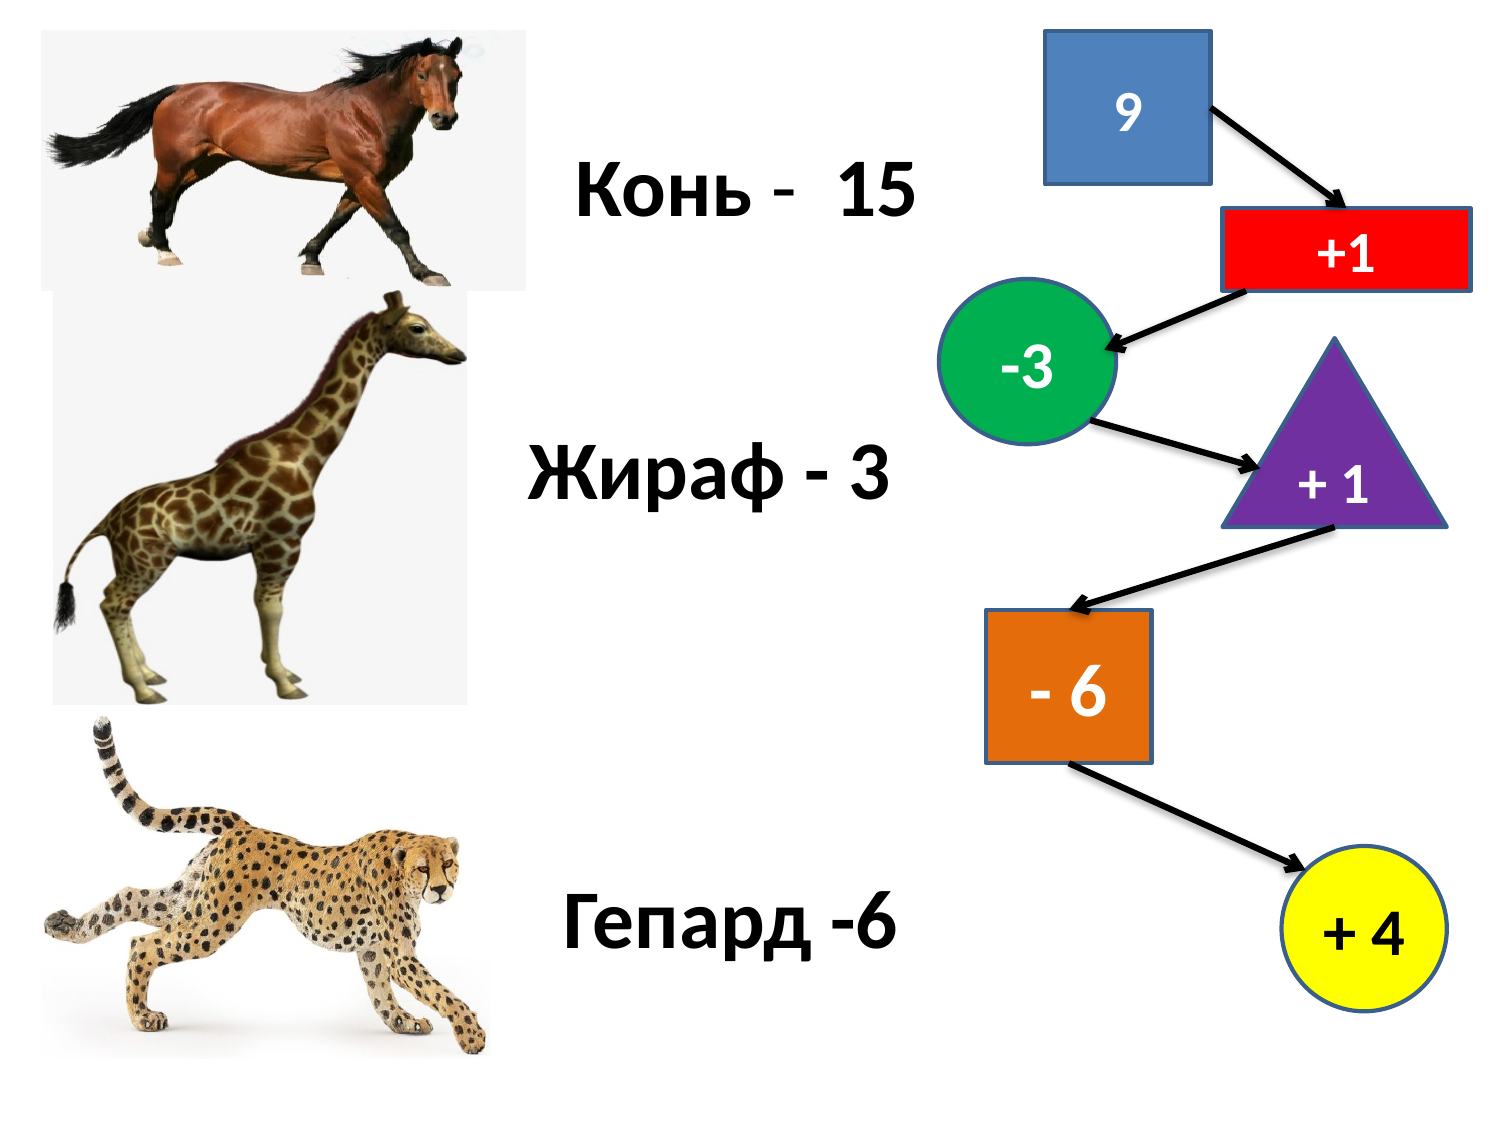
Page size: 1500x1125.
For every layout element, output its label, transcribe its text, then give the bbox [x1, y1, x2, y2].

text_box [1104, 290, 1247, 350]
picture [41, 30, 526, 705]
picture [41, 715, 491, 1059]
text_box +1 [1220, 206, 1473, 293]
text_box - 6 [984, 608, 1154, 765]
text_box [1068, 526, 1335, 610]
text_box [1089, 419, 1261, 469]
text_box Конь - 15 [561, 125, 987, 241]
text_box + 1 [1221, 335, 1449, 530]
text_box Жираф - 3 [513, 408, 963, 524]
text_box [1210, 107, 1347, 209]
text_box + 4 [1279, 843, 1449, 1014]
text_box 9 [1043, 29, 1213, 186]
text_box Гепард -6 [549, 857, 939, 973]
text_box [1068, 762, 1306, 871]
text_box -3 [936, 276, 1119, 447]
